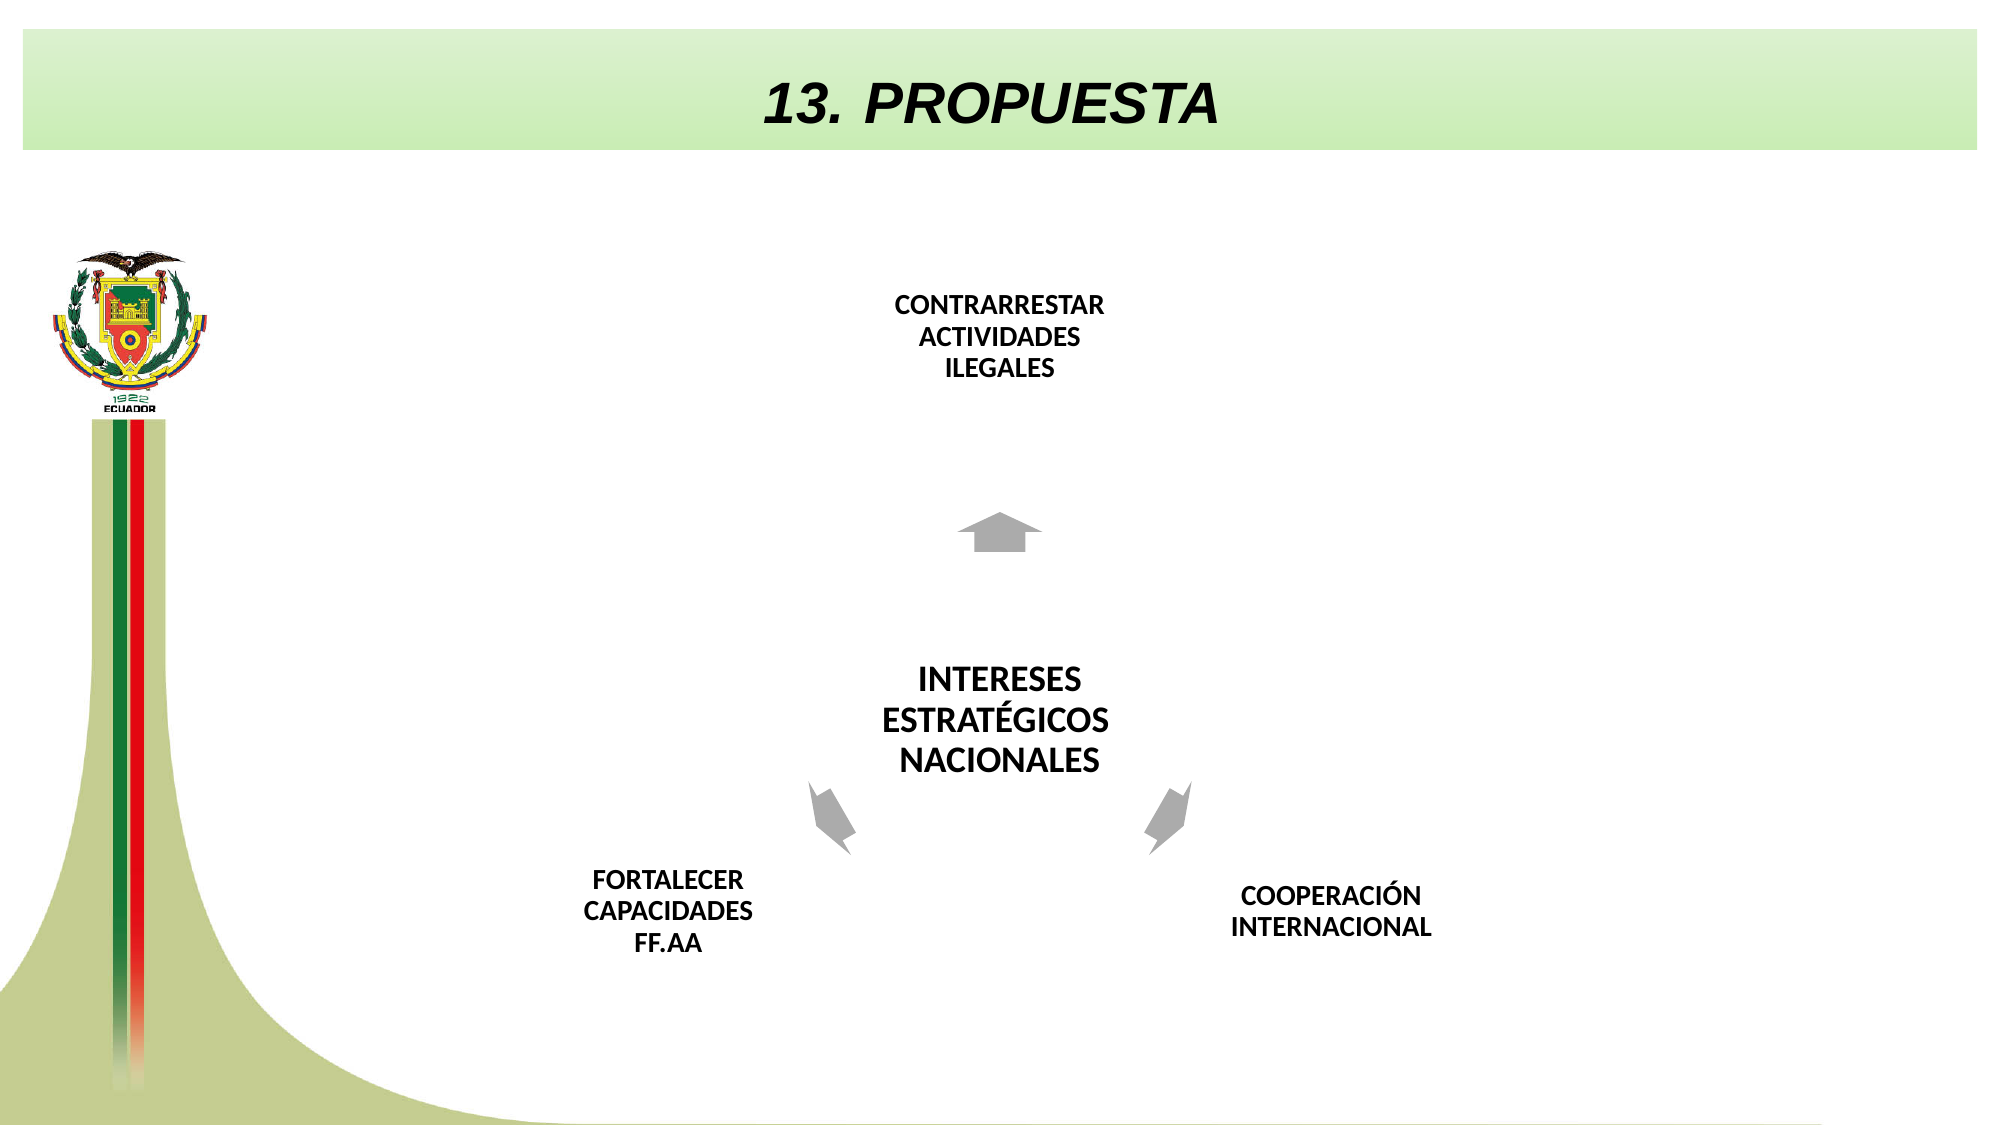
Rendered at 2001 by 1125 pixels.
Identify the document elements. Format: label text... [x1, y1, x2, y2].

text_box PROPUESTA [22, 29, 1978, 151]
picture [0, 0, 2001, 1125]
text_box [333, 179, 1667, 1069]
